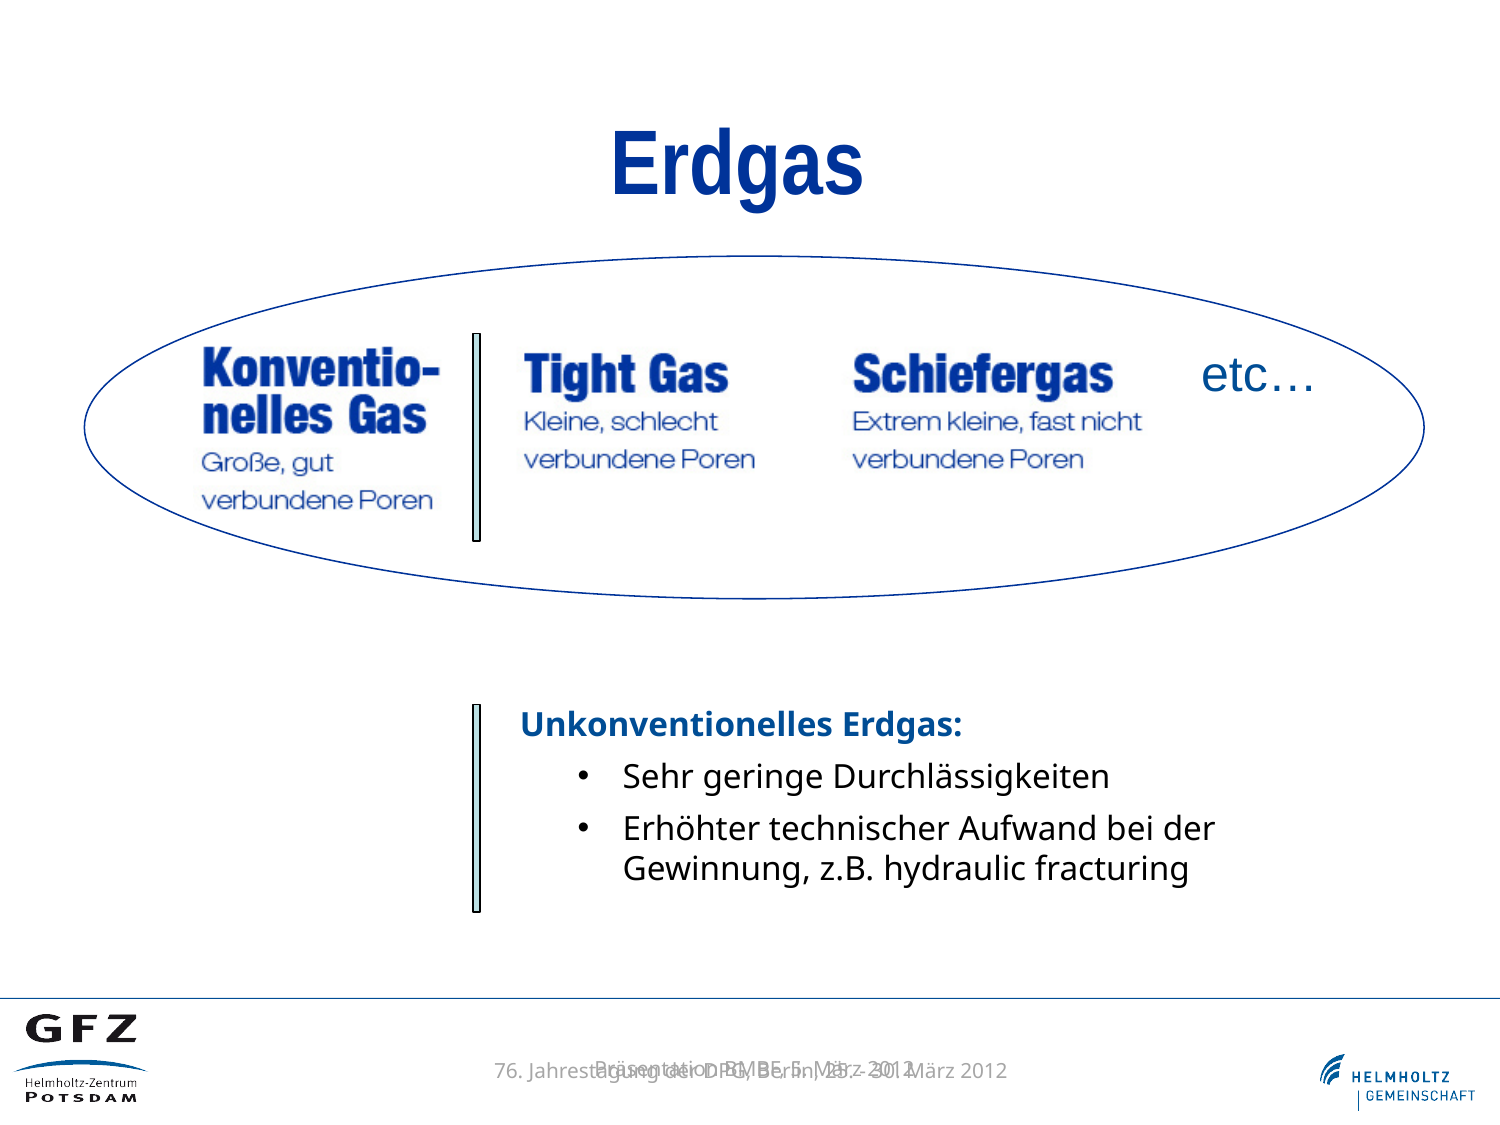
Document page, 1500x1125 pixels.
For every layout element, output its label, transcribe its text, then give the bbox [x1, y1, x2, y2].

text_box 76. Jahrestagung der DPG, Berlin, 25. - 30. März 2012 [408, 1050, 1094, 1090]
text_box etc… [1316, 333, 1333, 340]
picture [12, 1014, 149, 1102]
text_box [472, 704, 481, 912]
text_box [198, 256, 1425, 599]
text_box [84, 334, 191, 519]
text_box Unkonventionelles Erdgas: Sehr geringe Durchlässigkeiten Erhöhter technischer Aufwand bei der Gewinnung, z.B. hydraulic fracturing [505, 695, 1425, 895]
text_box Erdgas [595, 95, 1092, 220]
picture [1320, 1054, 1475, 1111]
picture [193, 333, 1152, 522]
